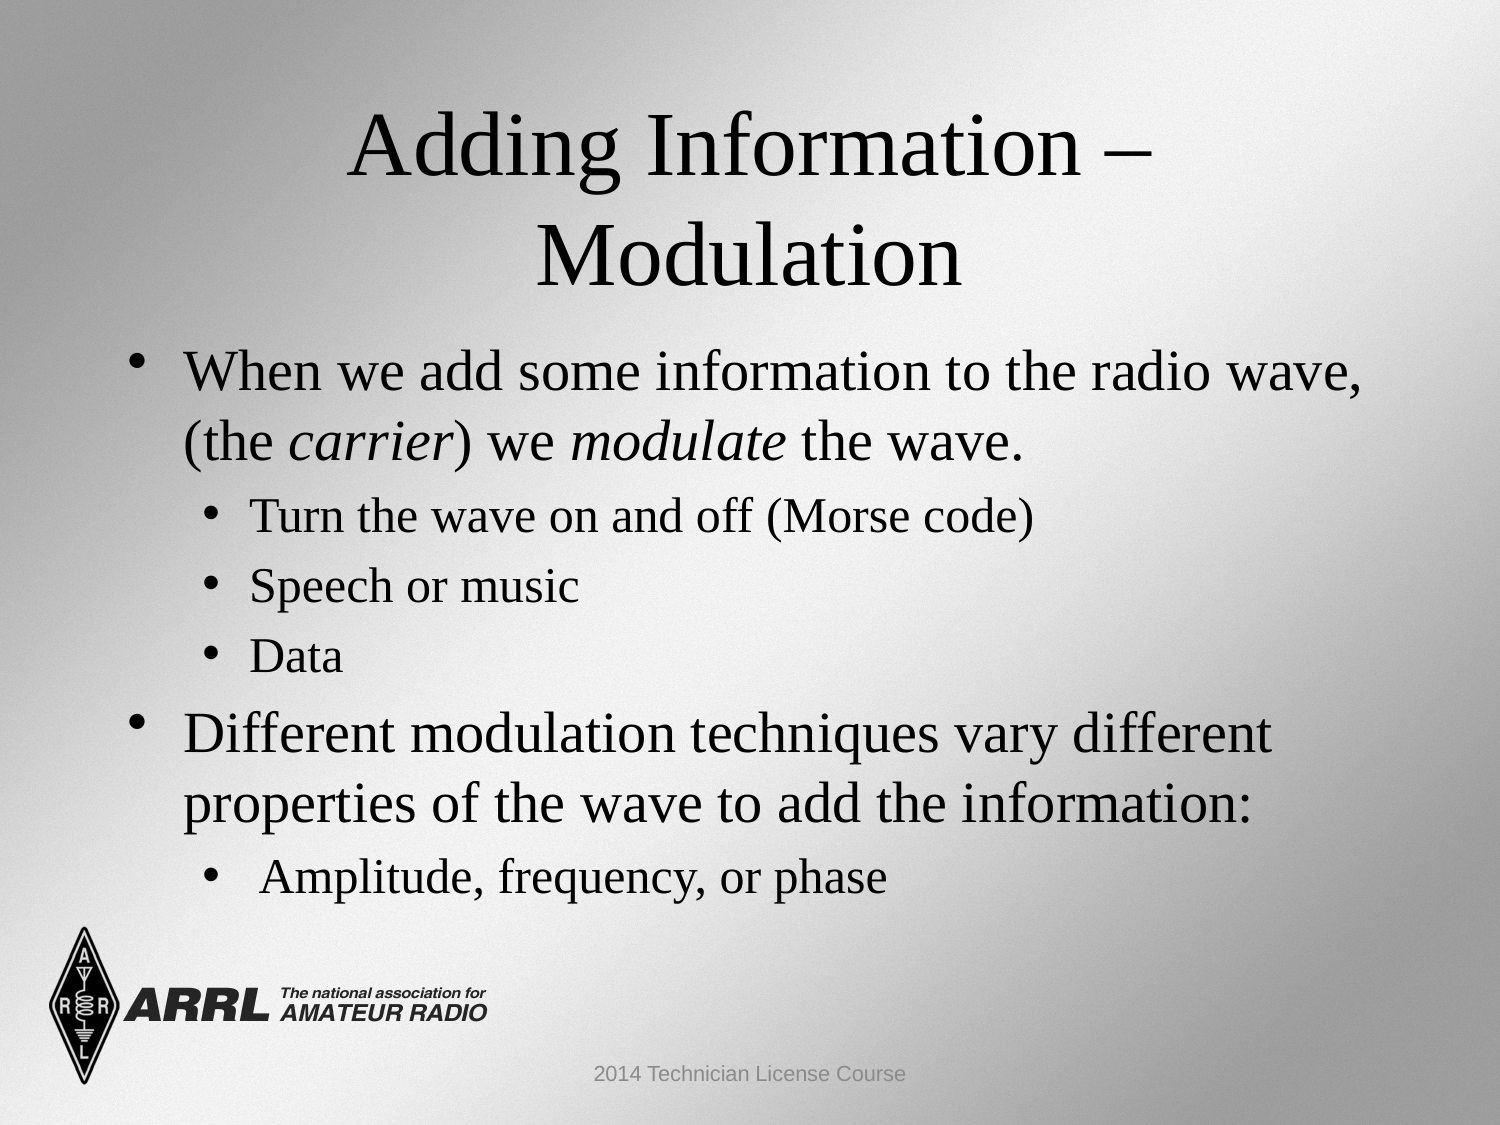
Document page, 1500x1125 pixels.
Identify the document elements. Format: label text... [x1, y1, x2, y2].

text_box When we add some information to the radio wave, (the carrier) we modulate the wave. Turn the wave on and off (Morse code) Speech or music Data Different modulation techniques vary different properties of the wave to add the information: Amplitude, frequency, or phase [112, 324, 1388, 1000]
footer 2014 Technician License Course [512, 1042, 988, 1103]
picture [0, 0, 1500, 1125]
text_box Adding Information – Modulation [112, 99, 1388, 288]
